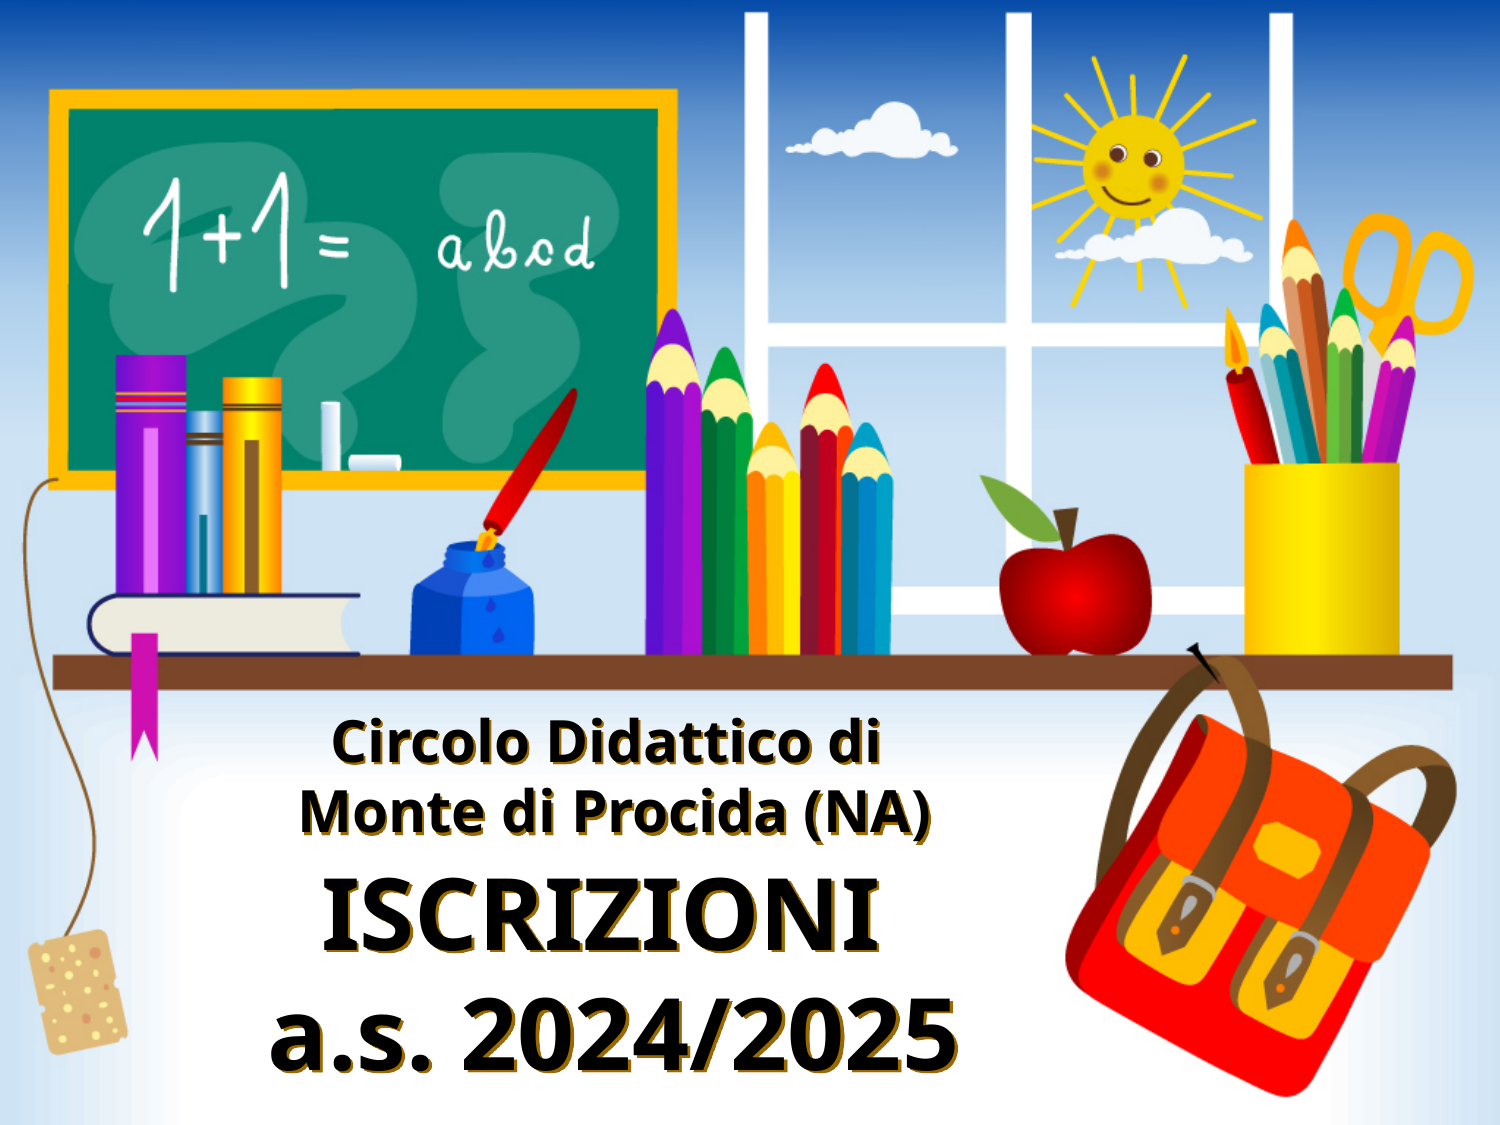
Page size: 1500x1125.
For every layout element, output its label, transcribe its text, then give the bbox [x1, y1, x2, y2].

picture [0, 0, 1500, 1125]
text_box ISCRIZIONI a.s. 2024/2025 [153, 869, 1075, 1071]
title Circolo Didattico di Monte di Procida (NA) [23, 750, 1205, 869]
